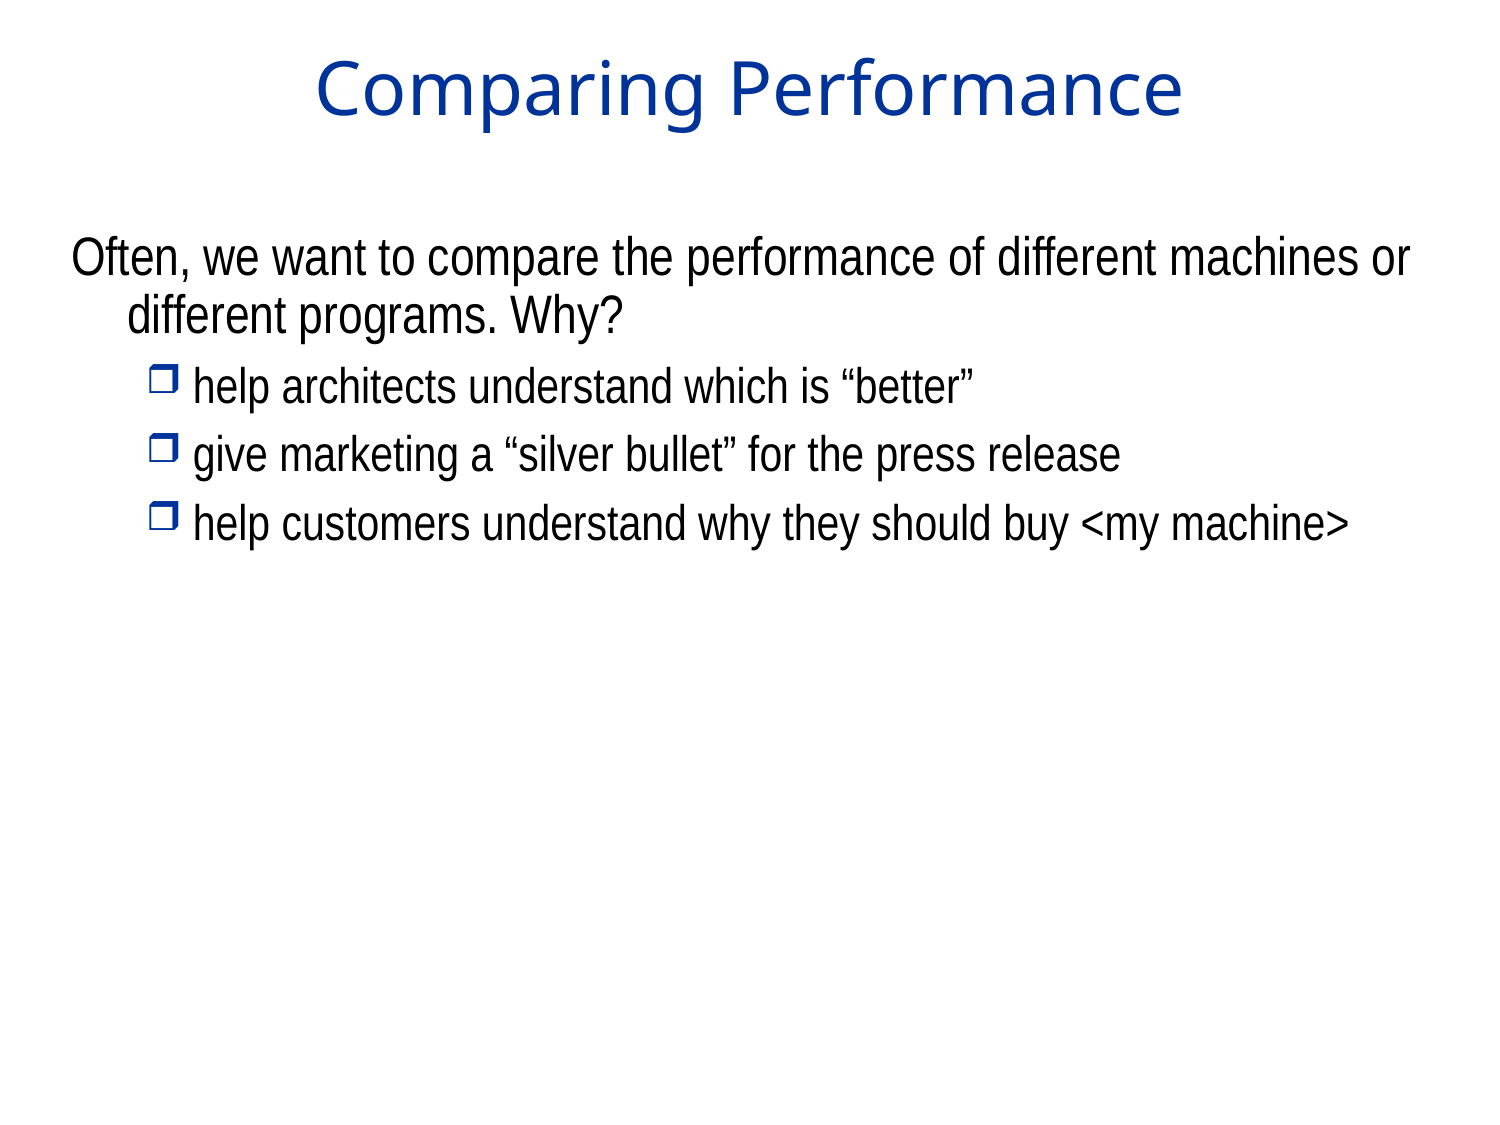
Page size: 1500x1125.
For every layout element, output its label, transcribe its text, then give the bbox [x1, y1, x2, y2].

title Comparing Performance [52, 33, 1448, 142]
list Often, we want to compare the performance of different machines or different programs. Why? help architects understand which is “better” give marketing a “silver bullet” for the press release help customers understand why they should buy <my machine> [56, 124, 1432, 926]
